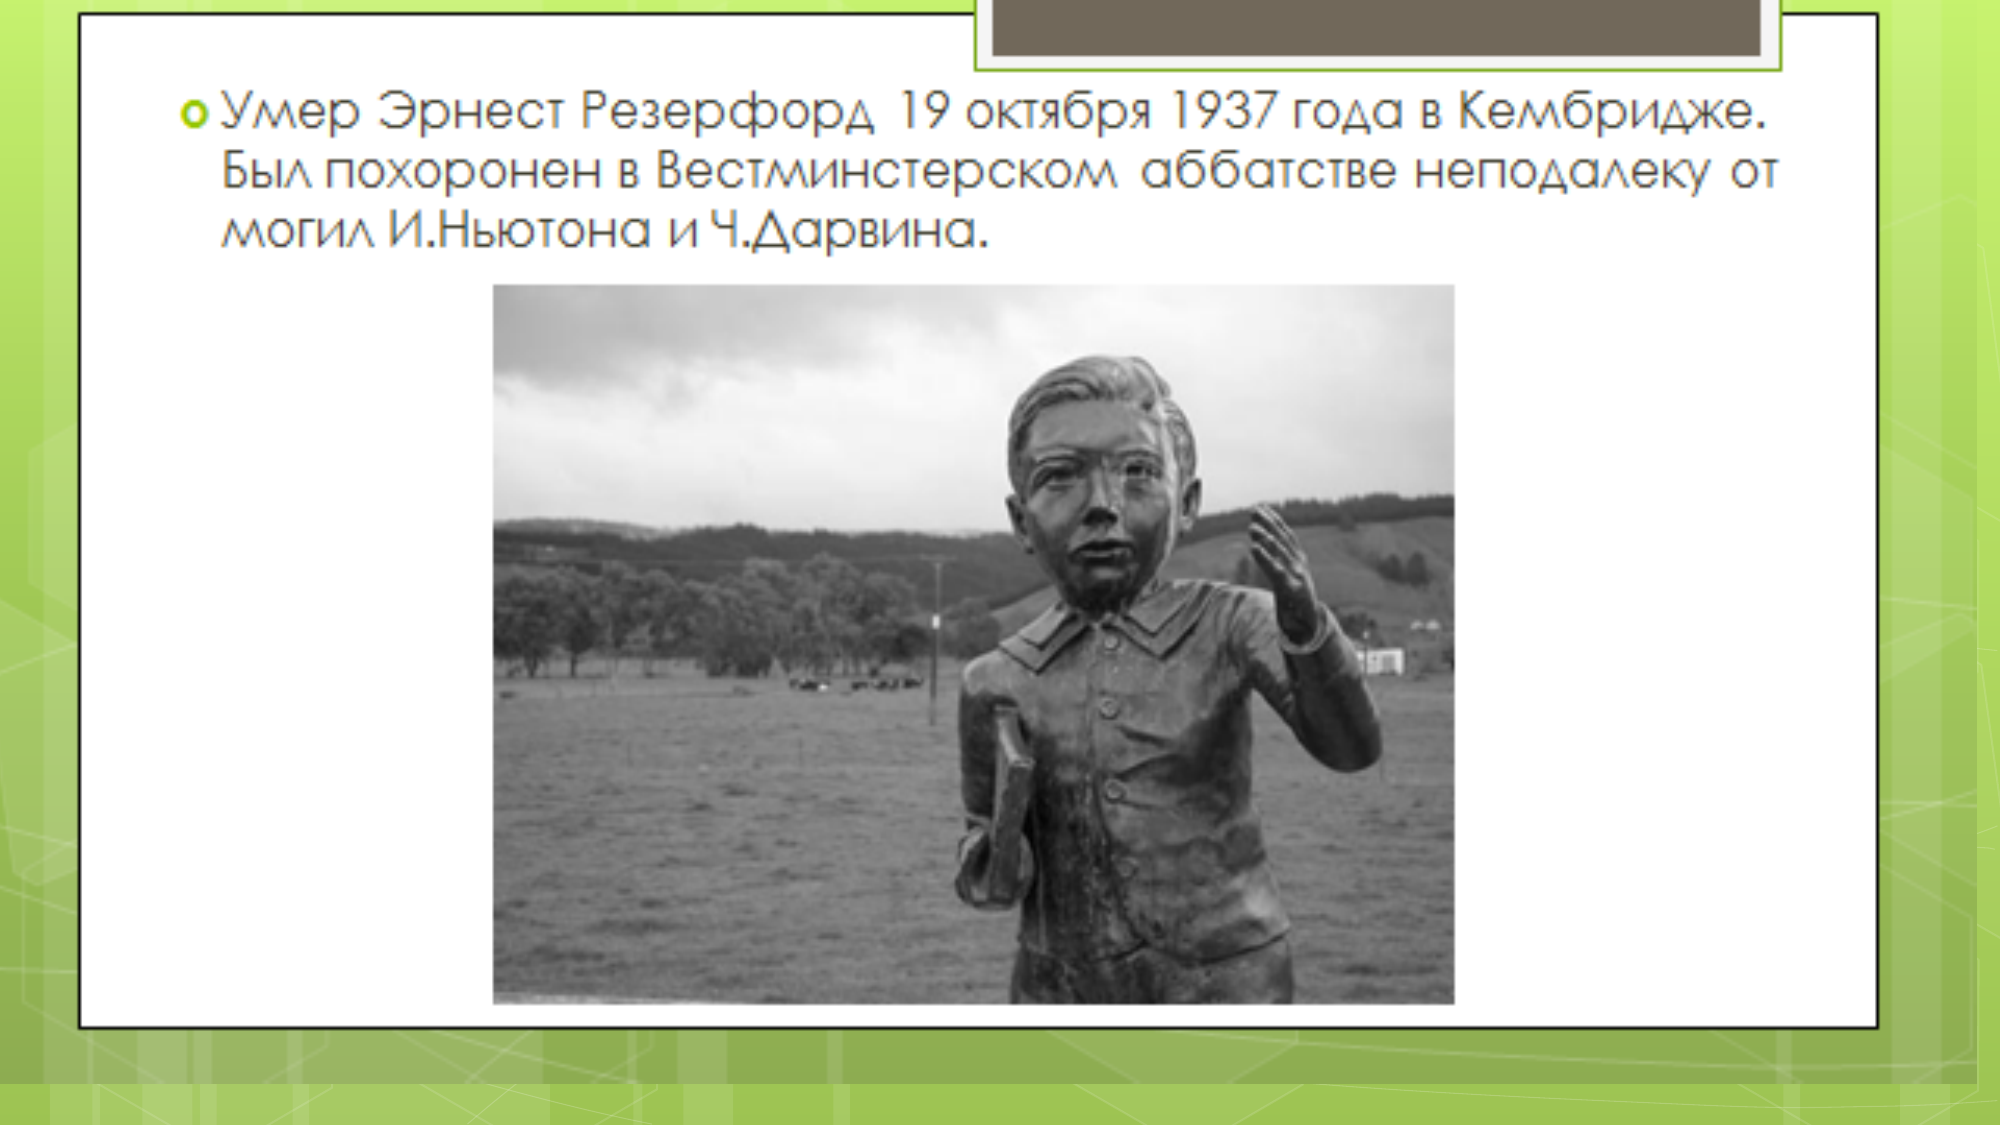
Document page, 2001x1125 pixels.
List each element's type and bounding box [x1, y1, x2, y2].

list [0, 0, 1977, 1084]
